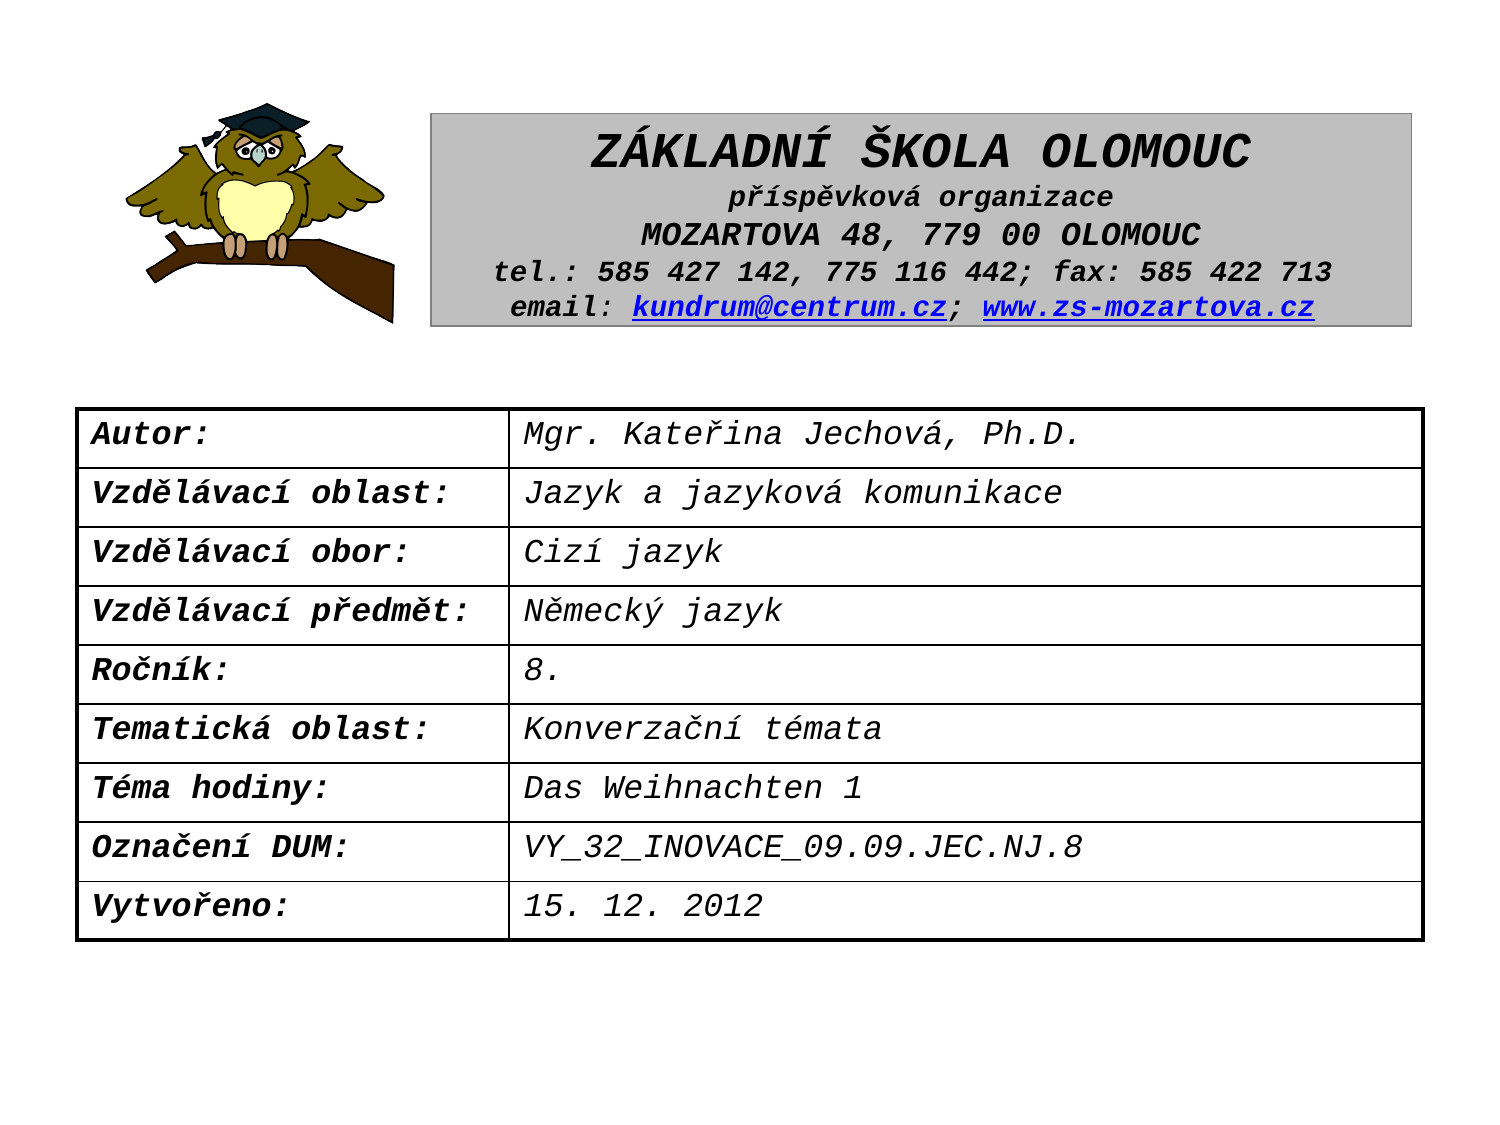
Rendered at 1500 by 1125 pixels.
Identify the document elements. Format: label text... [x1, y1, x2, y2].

table_cell VY_32_INOVACE_09.09.JEC.NJ.8 [510, 823, 1421, 881]
table_cell Vzdělávací obor: [79, 528, 508, 585]
table_header Autor: [79, 411, 508, 467]
table_cell 15. 12. 2012 [510, 882, 1421, 938]
table_cell Německý jazyk [510, 587, 1421, 644]
table_cell Označení DUM: [79, 823, 508, 881]
table_cell Vzdělávací předmět: [79, 587, 508, 644]
table_cell Konverzační témata [510, 705, 1421, 762]
table_cell Téma hodiny: [79, 764, 508, 821]
table_cell Cizí jazyk [510, 528, 1421, 585]
table_cell Tematická oblast: [79, 705, 508, 762]
table_header Mgr. Kateřina Jechová, Ph.D. [510, 411, 1421, 467]
table_cell Das Weihnachten 1 [510, 764, 1421, 821]
table_cell Jazyk a jazyková komunikace [510, 469, 1421, 526]
table_cell 8. [510, 646, 1421, 703]
table_cell Vytvořeno: [79, 882, 508, 938]
picture [123, 101, 396, 326]
table_cell Ročník: [79, 646, 508, 703]
table_cell Vzdělávací oblast: [79, 469, 508, 526]
text_box ZÁKLADNÍ ŠKOLA OLOMOUC příspěvková organizace MOZARTOVA 48, 779 00 OLOMOUC tel.: 585 427 142, 775 116 442; fax: 585 422 713 email: kundrum@centrum.cz; www.zs-mozartova.cz [430, 113, 1412, 326]
